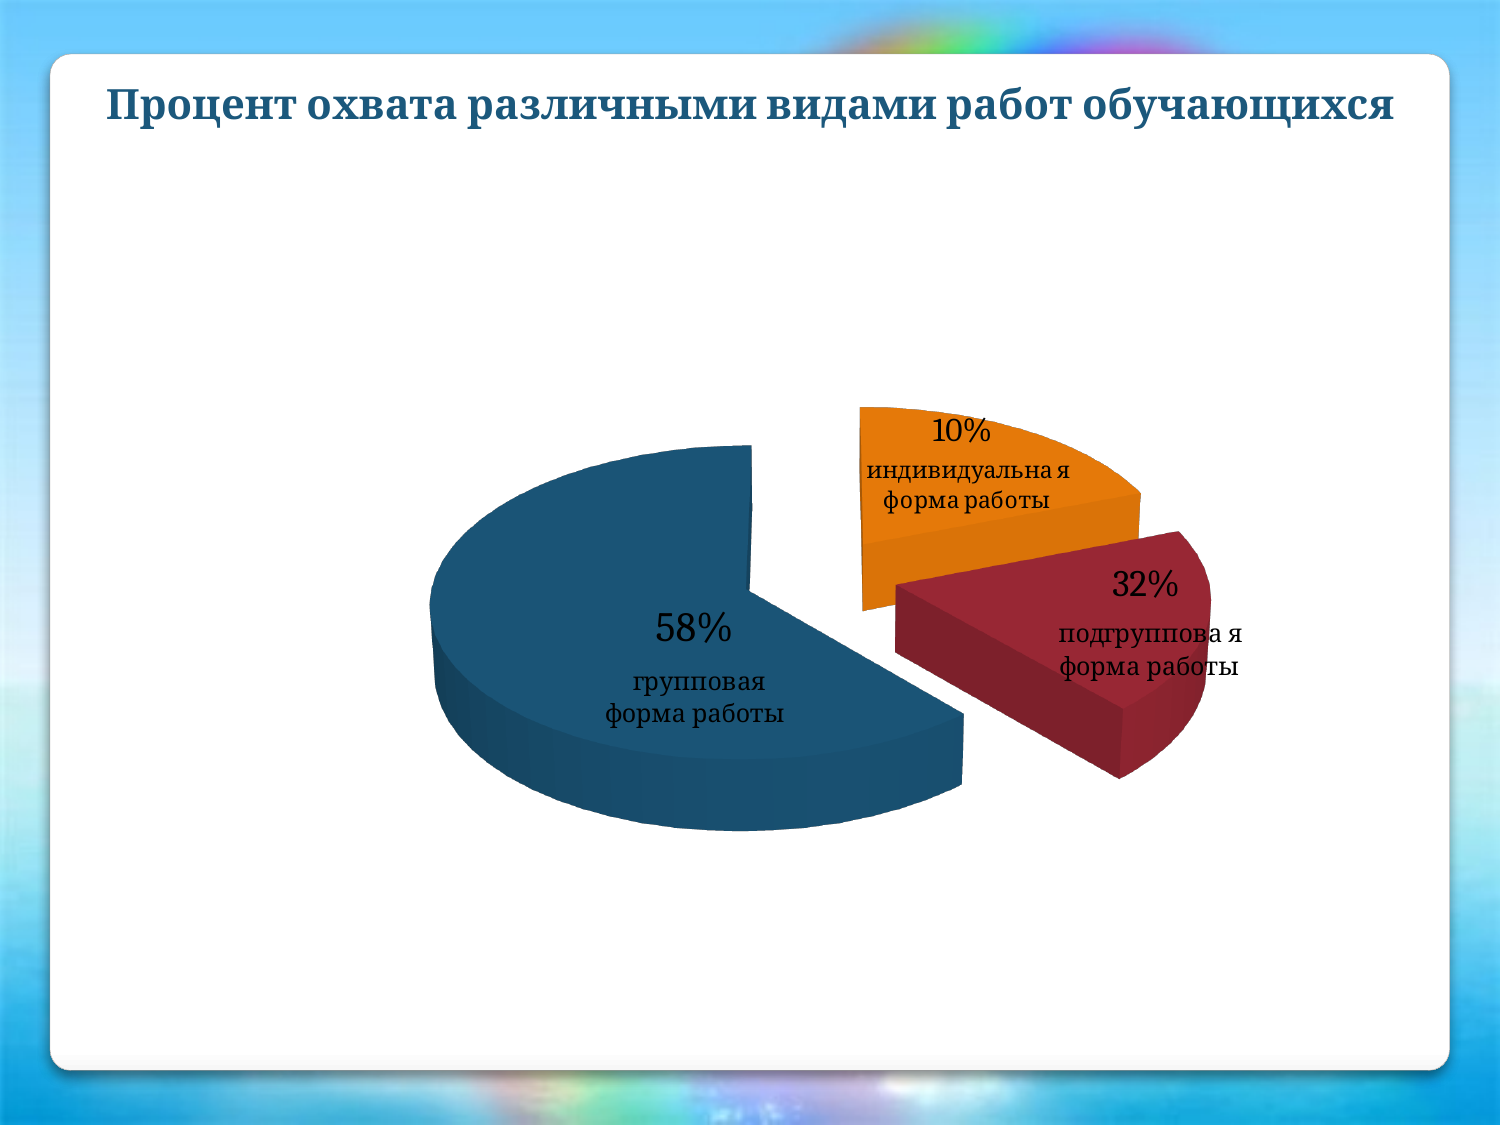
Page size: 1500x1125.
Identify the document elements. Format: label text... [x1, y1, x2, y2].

text_box Процент охвата различными видами работ обучающихся [70, 70, 1430, 136]
picture [0, 0, 1500, 1125]
chart [70, 140, 1442, 1044]
